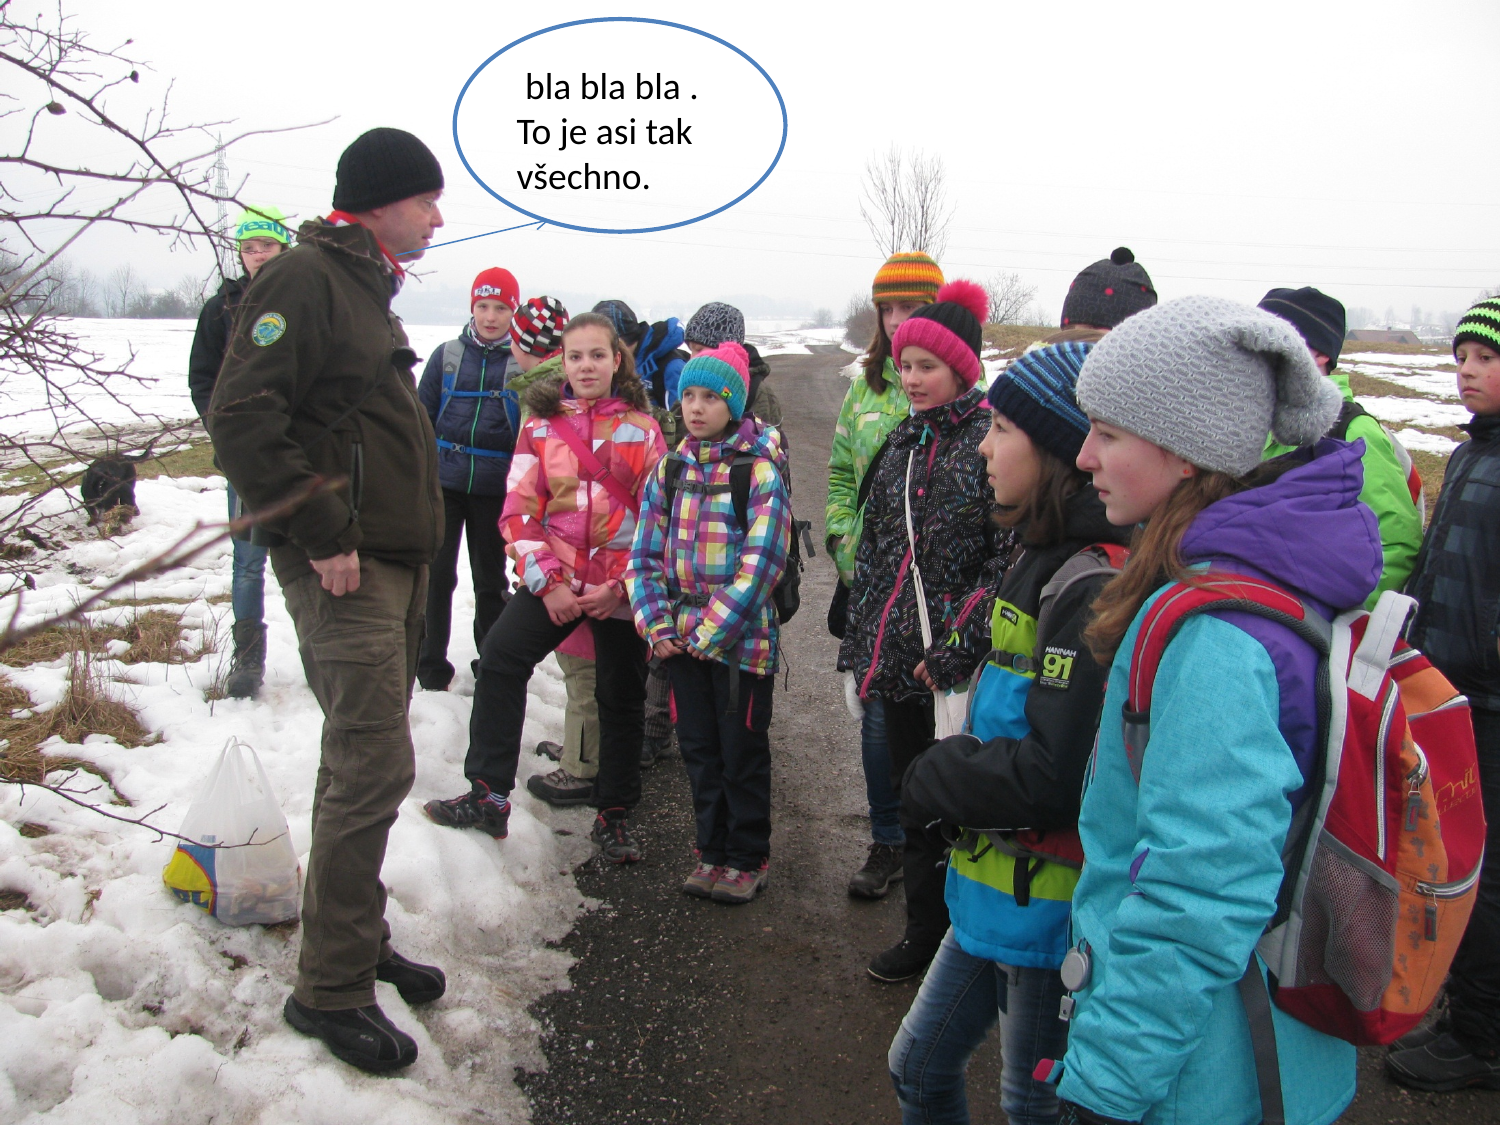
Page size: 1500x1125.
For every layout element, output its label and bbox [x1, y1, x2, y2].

picture [0, 0, 1500, 1125]
text_box [395, 219, 550, 256]
